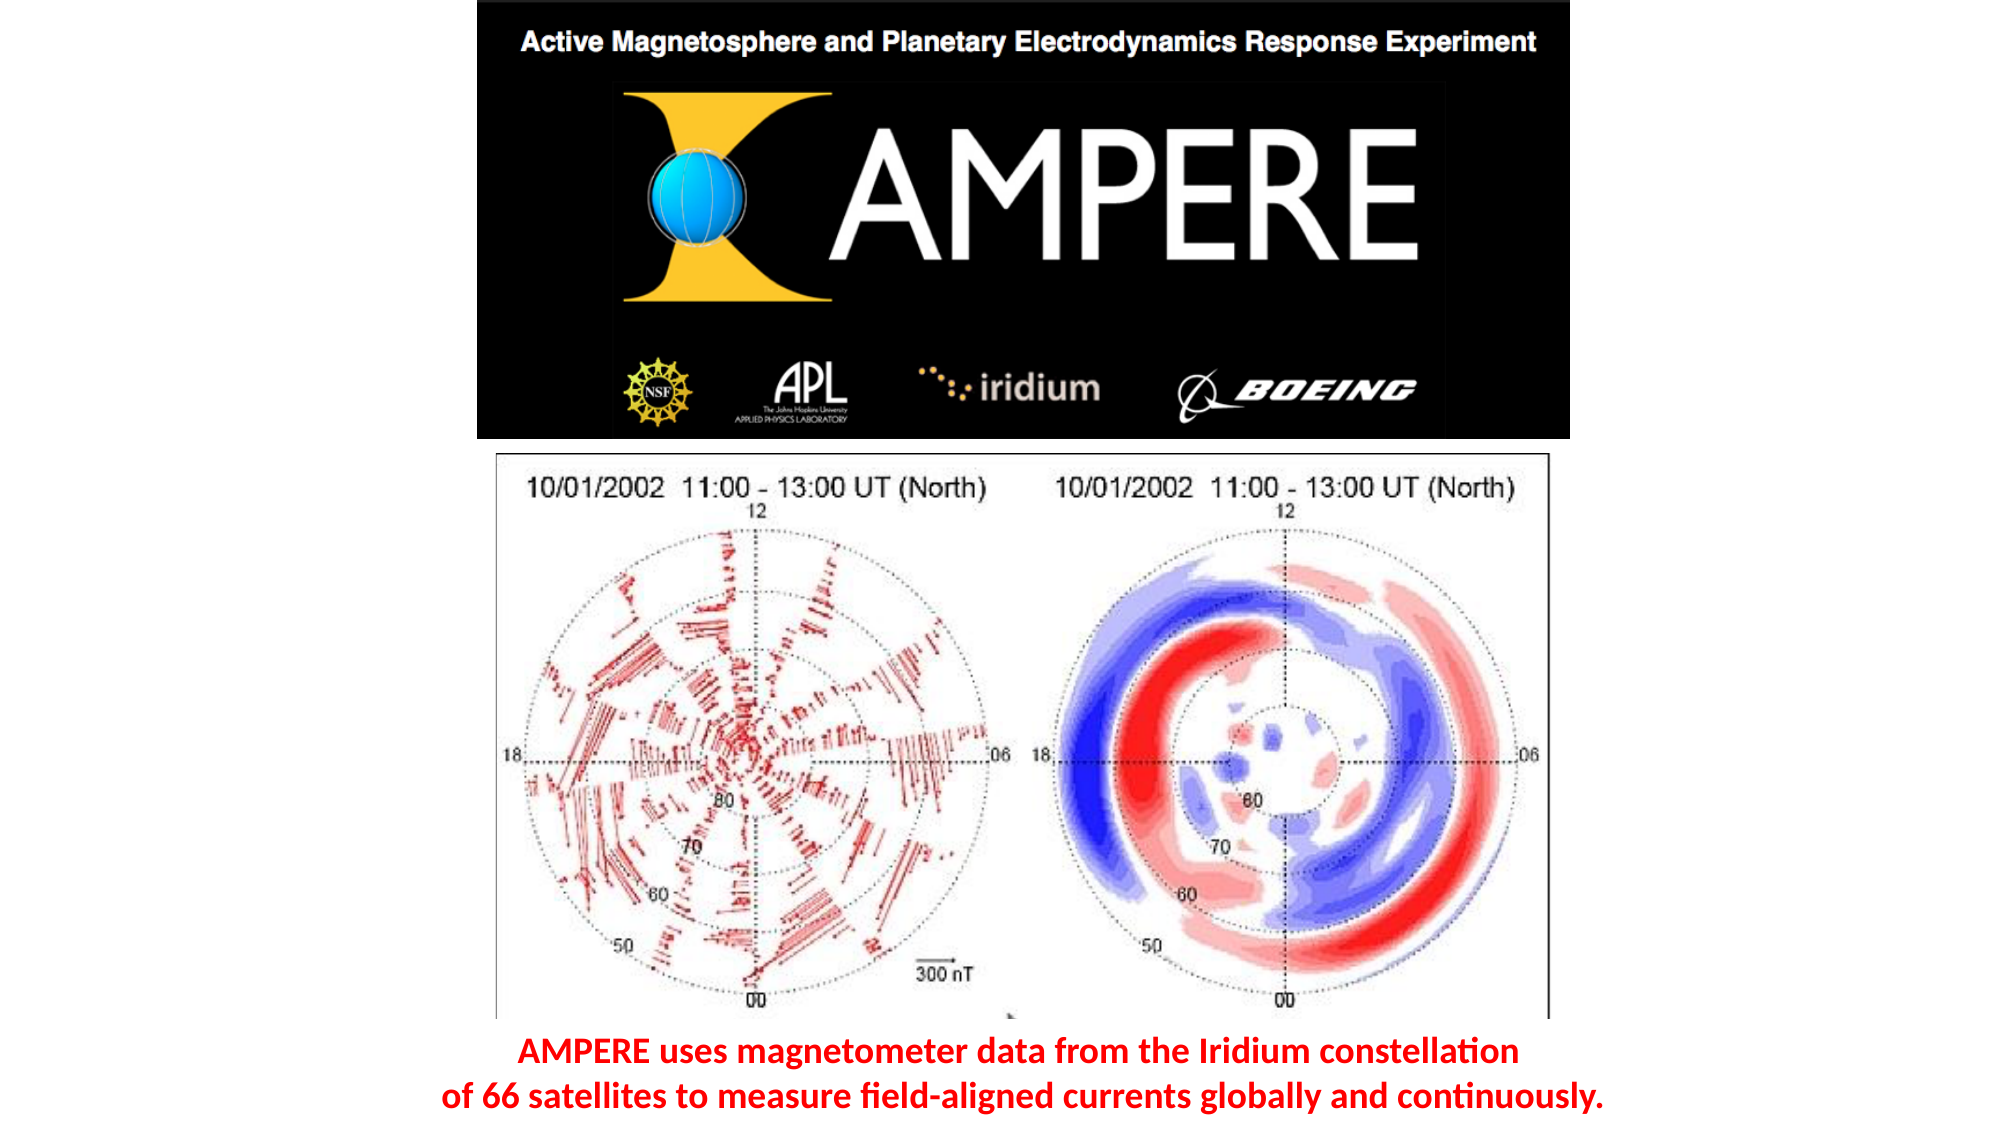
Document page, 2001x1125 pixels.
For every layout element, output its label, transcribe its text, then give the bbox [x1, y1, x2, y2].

text_box AMPERE uses magnetometer data from the Iridium constellation of 66 satellites to measure field-aligned currents globally and continuously. [353, 1018, 1695, 1124]
picture [495, 453, 1552, 1019]
picture [477, 0, 1570, 439]
